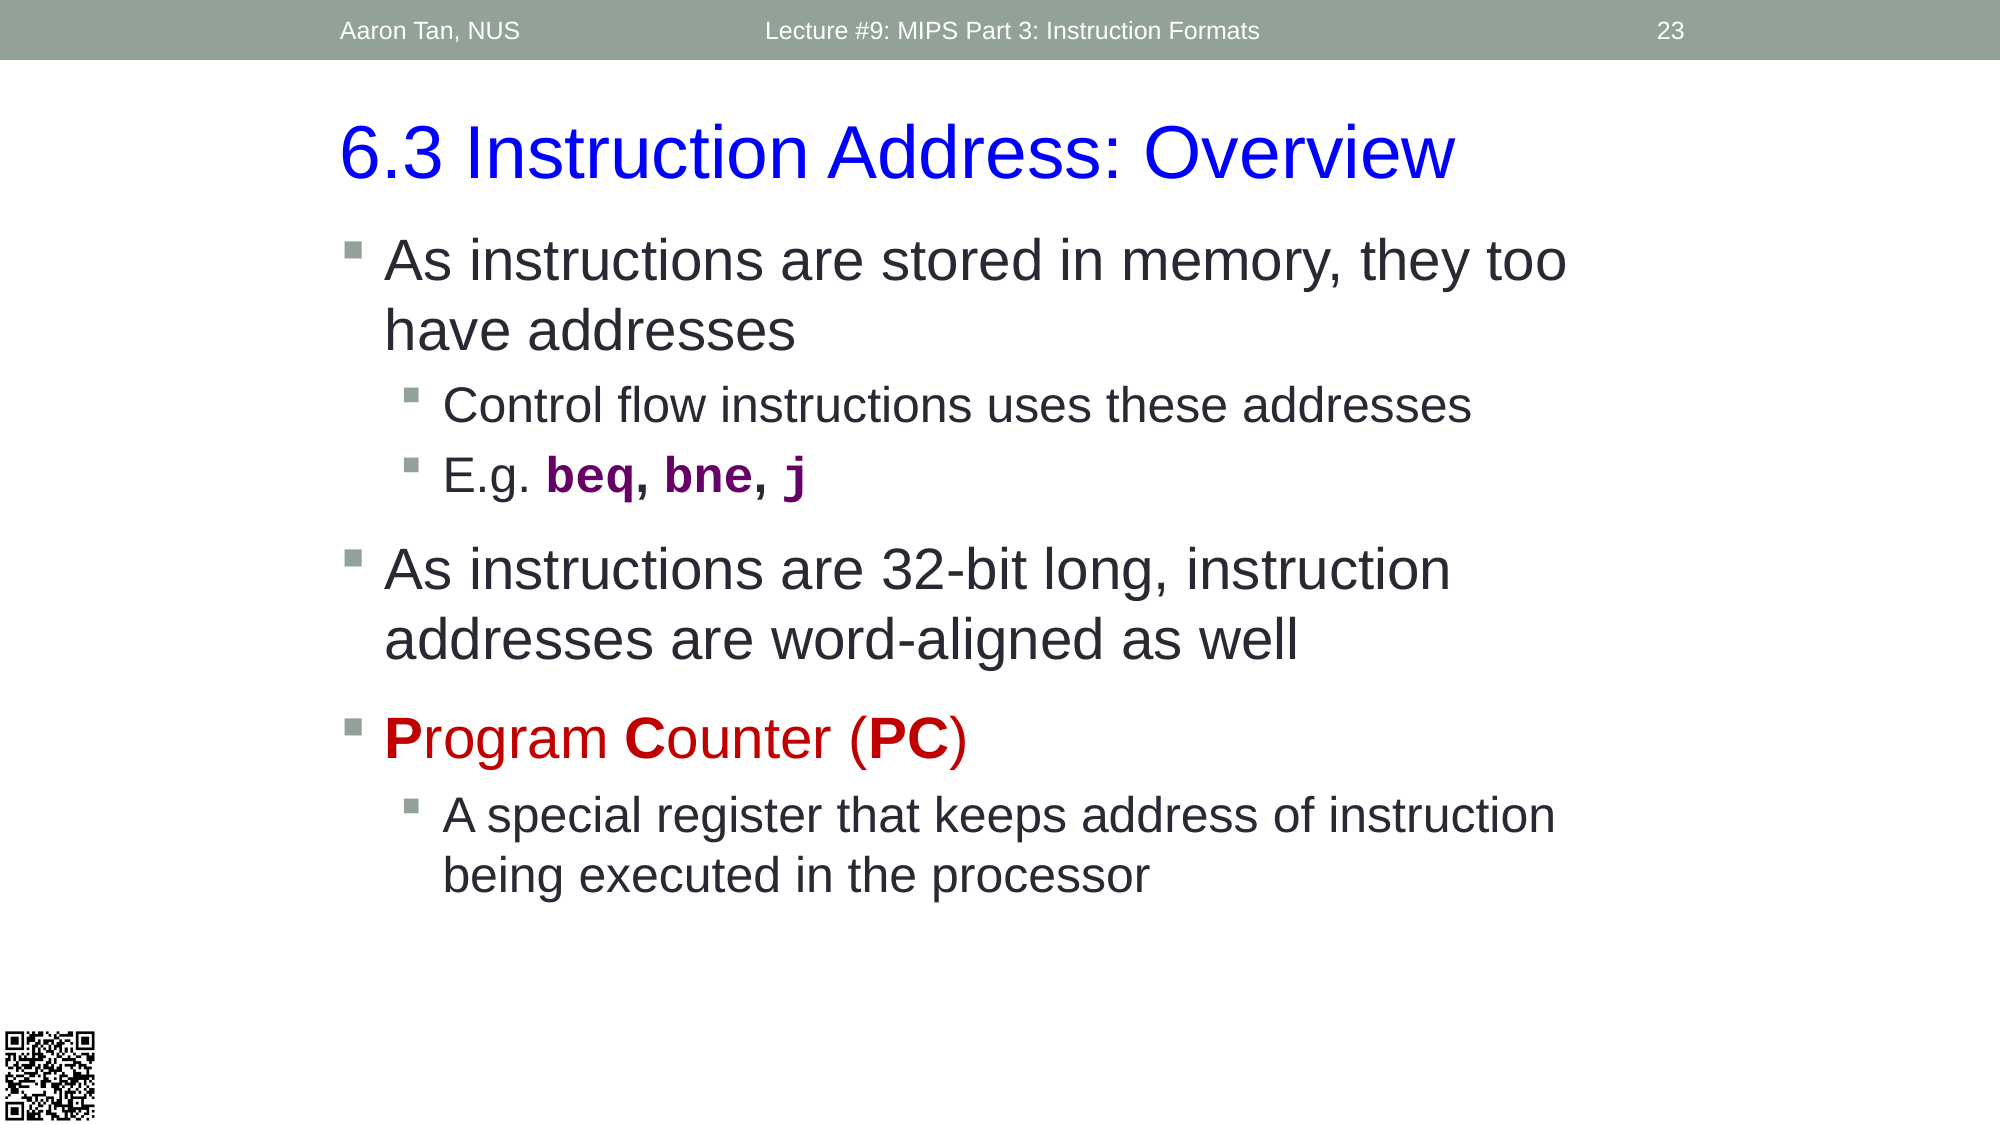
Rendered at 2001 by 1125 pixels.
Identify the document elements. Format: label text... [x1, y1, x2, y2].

text_box 6.3 Instruction Address: Overview [324, 96, 1700, 202]
text_box As instructions are stored in memory, they too have addresses Control flow instructions uses these addresses E.g. beq, bne, j As instructions are 32-bit long, instruction addresses are word-aligned as well Program Counter (PC) A special register that keeps address of instruction being executed in the processor [324, 214, 1688, 1040]
slide_number Aaron Tan, NUS [324, 3, 800, 57]
picture [2, 1028, 98, 1124]
slide_number 23 [1558, 3, 1700, 57]
footer Lecture #9: MIPS Part 3: Instruction Formats [800, 3, 1558, 57]
